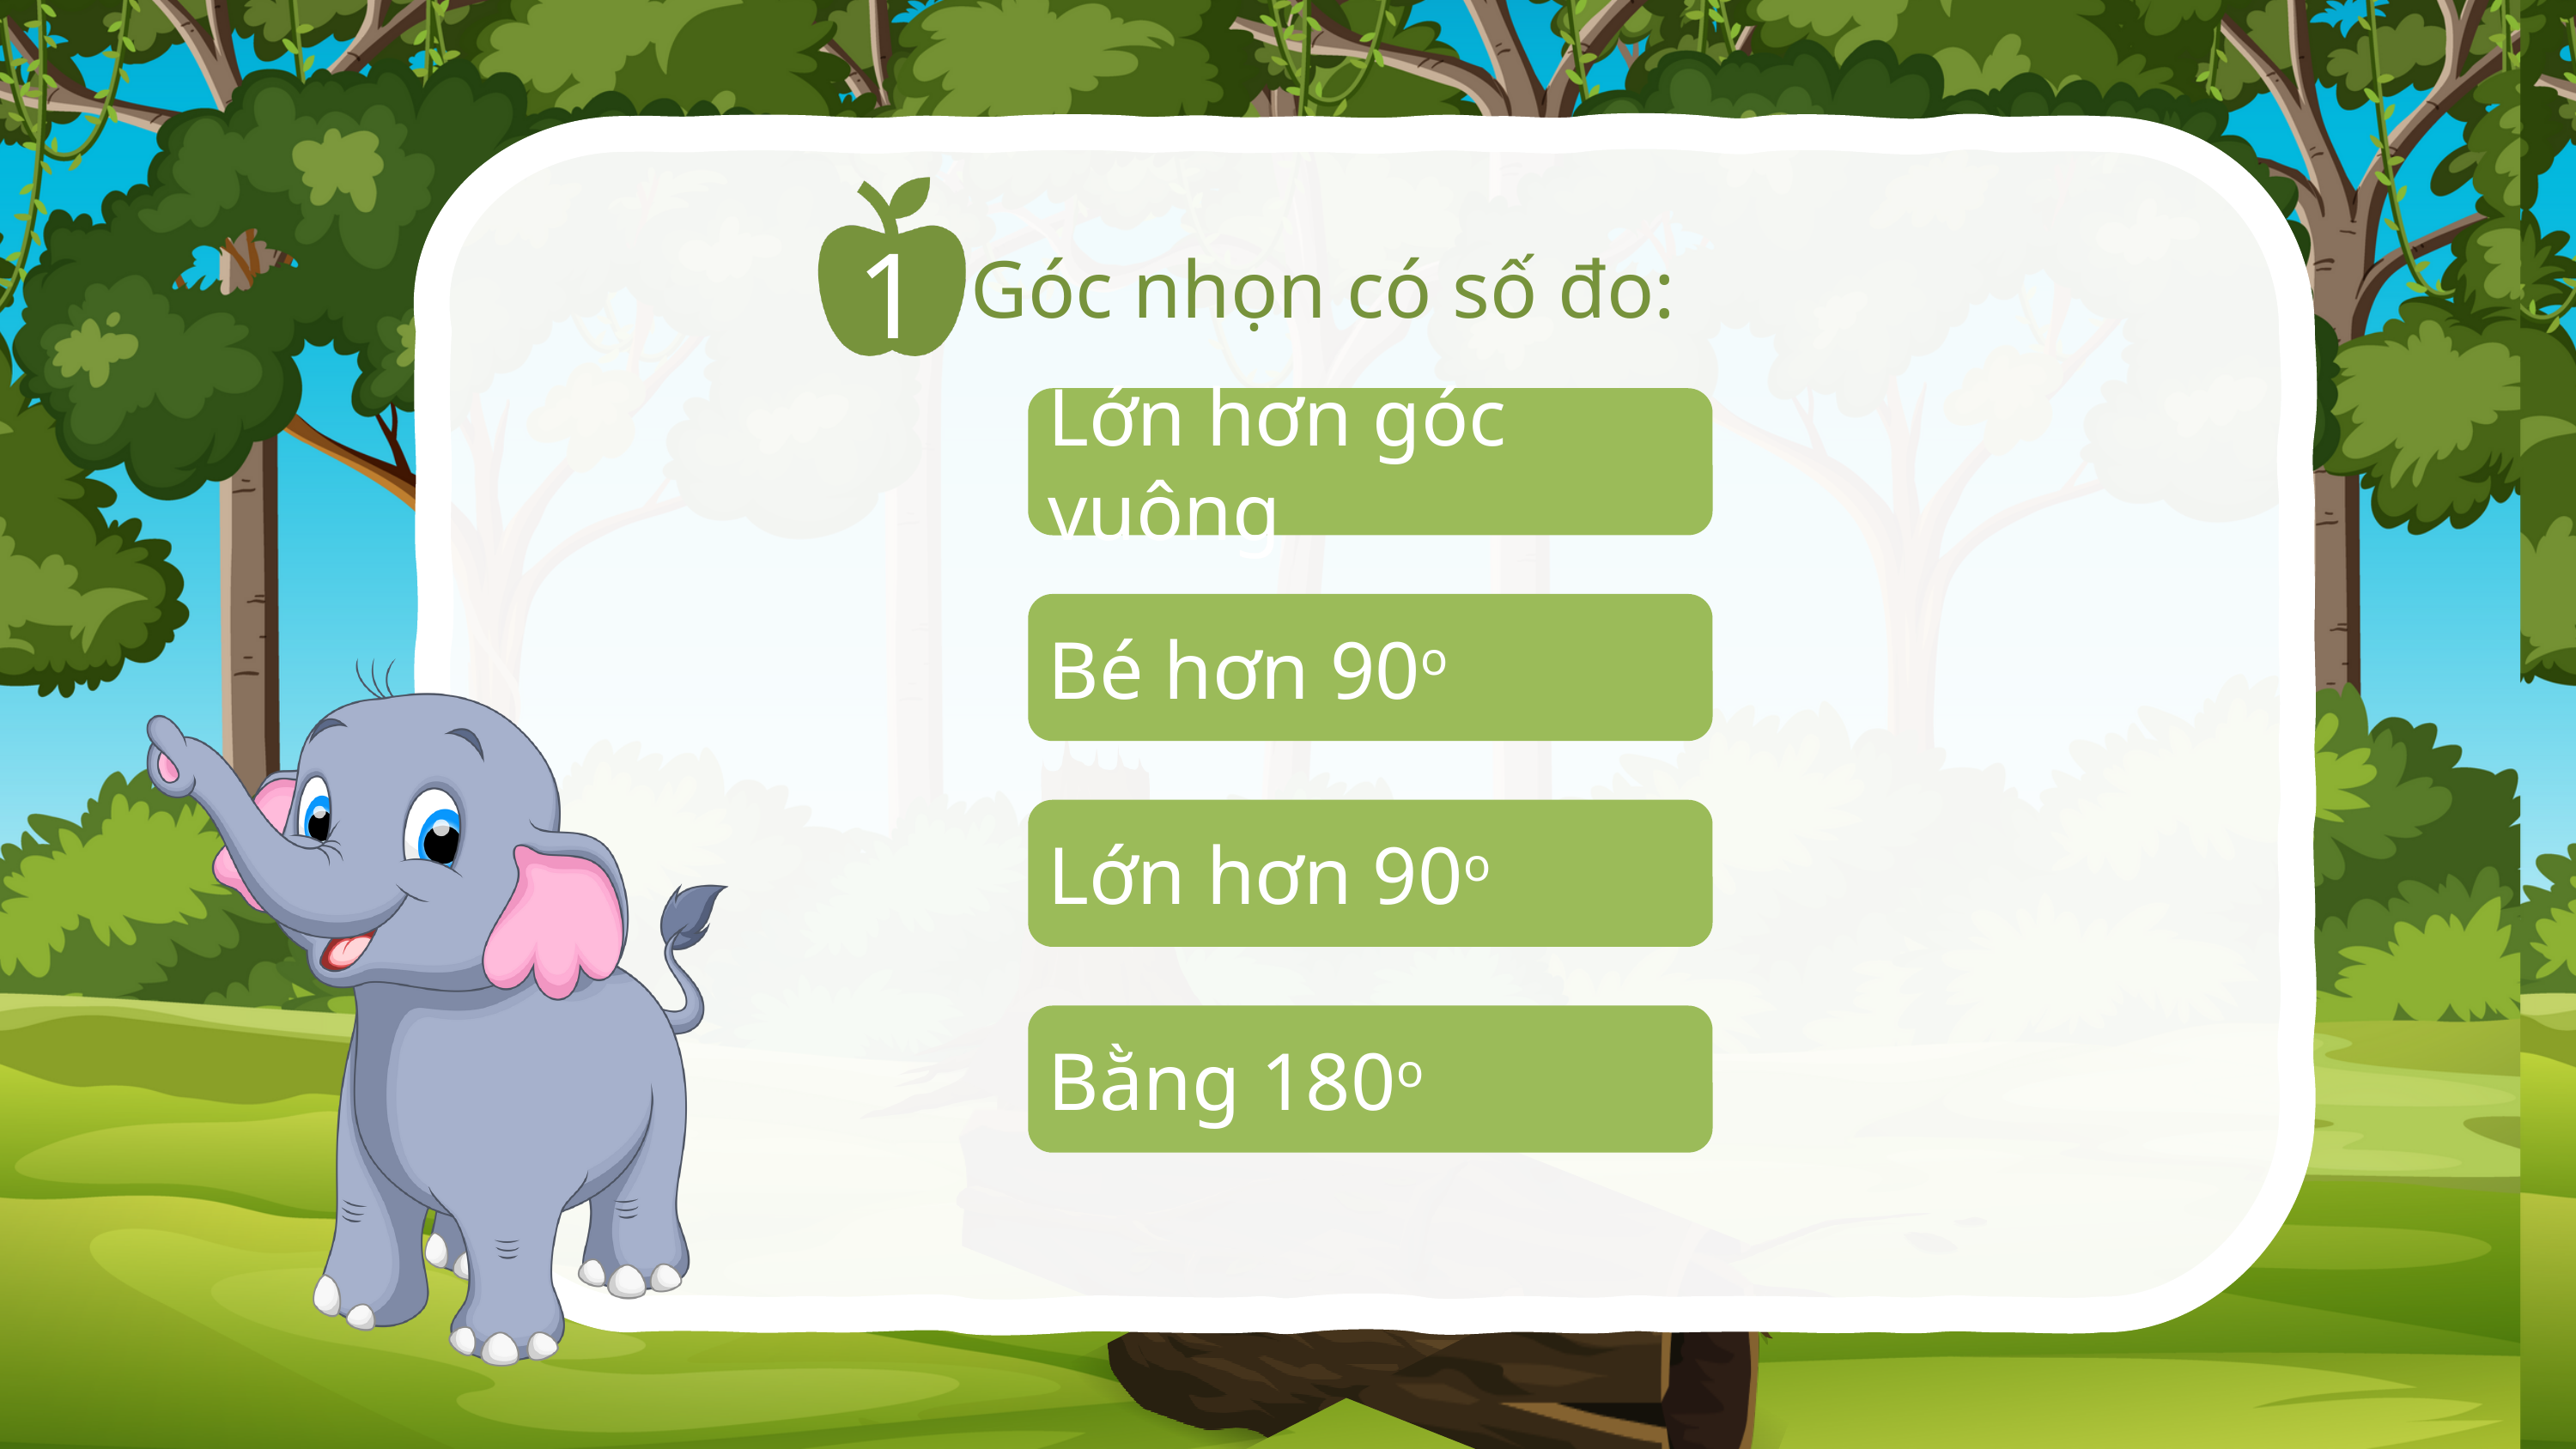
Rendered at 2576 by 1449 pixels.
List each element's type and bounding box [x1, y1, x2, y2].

text_box [784, 159, 1000, 374]
text_box [0, 0, 2576, 1449]
text_box [799, 723, 1987, 1401]
